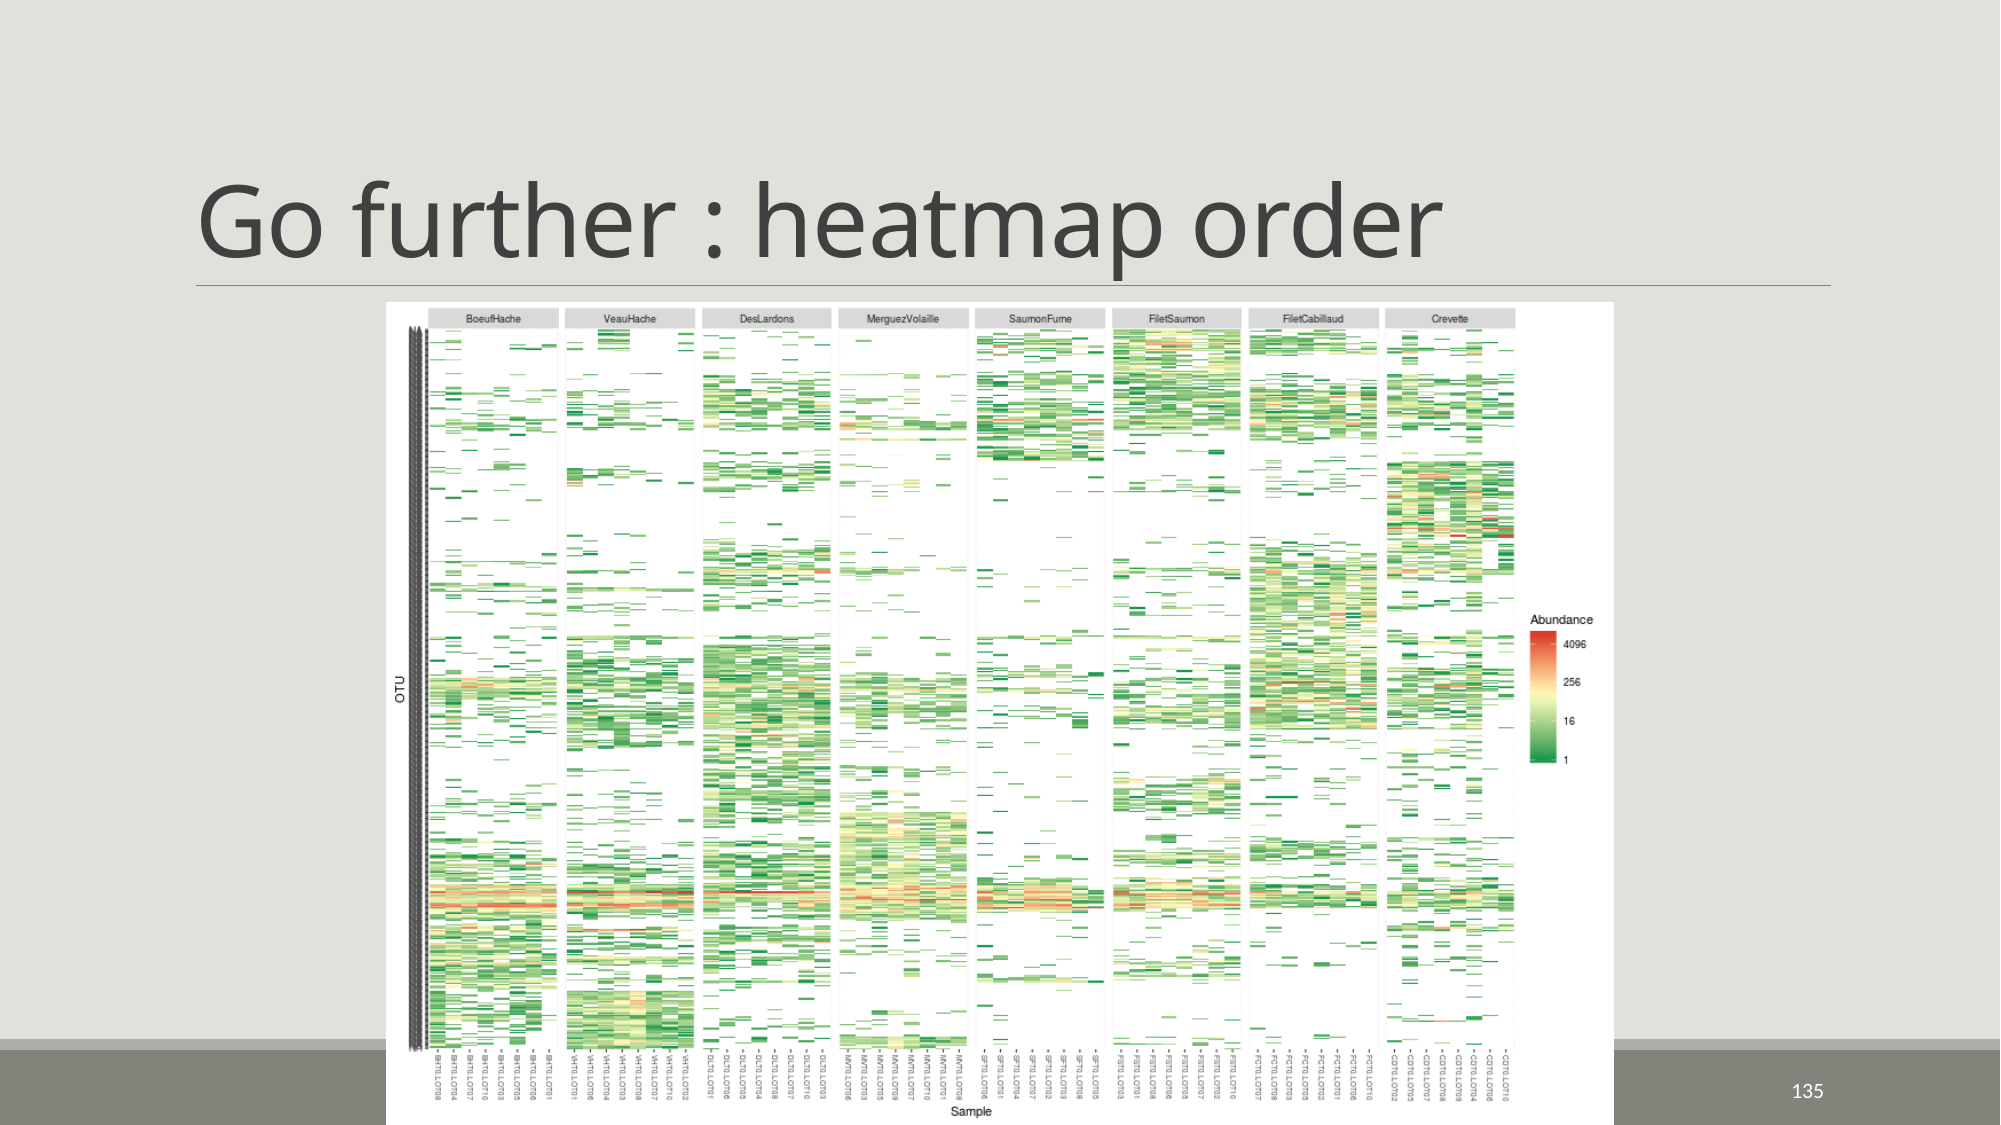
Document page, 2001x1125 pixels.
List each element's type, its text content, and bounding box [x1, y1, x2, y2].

title Go further : heatmap order [180, 47, 1830, 285]
slide_number 135 [1624, 1059, 1840, 1120]
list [385, 302, 1615, 1125]
